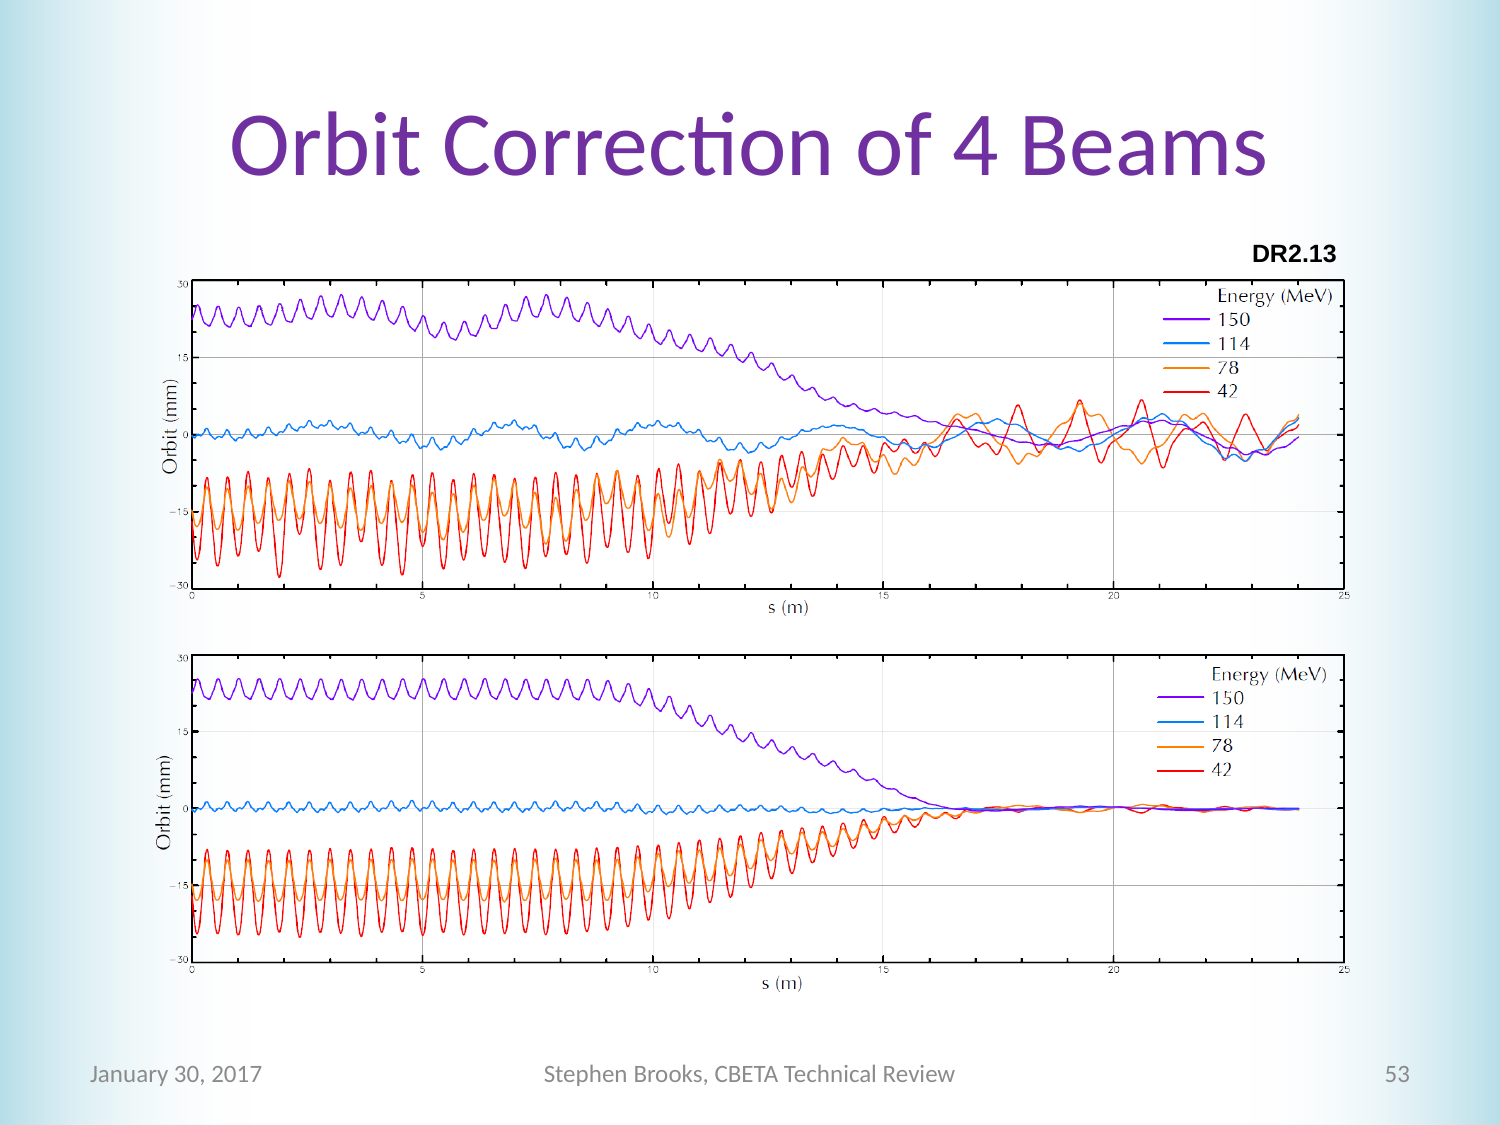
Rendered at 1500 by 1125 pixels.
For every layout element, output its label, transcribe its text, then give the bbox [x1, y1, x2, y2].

title Orbit Correction of 4 Beams [75, 45, 1425, 233]
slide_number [75, 1042, 425, 1103]
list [140, 262, 1359, 1006]
slide_number 53 [1074, 1042, 1425, 1103]
footer Stephen Brooks, CBETA Technical Review [512, 1042, 988, 1103]
text_box DR2.13 [1246, 231, 1344, 260]
